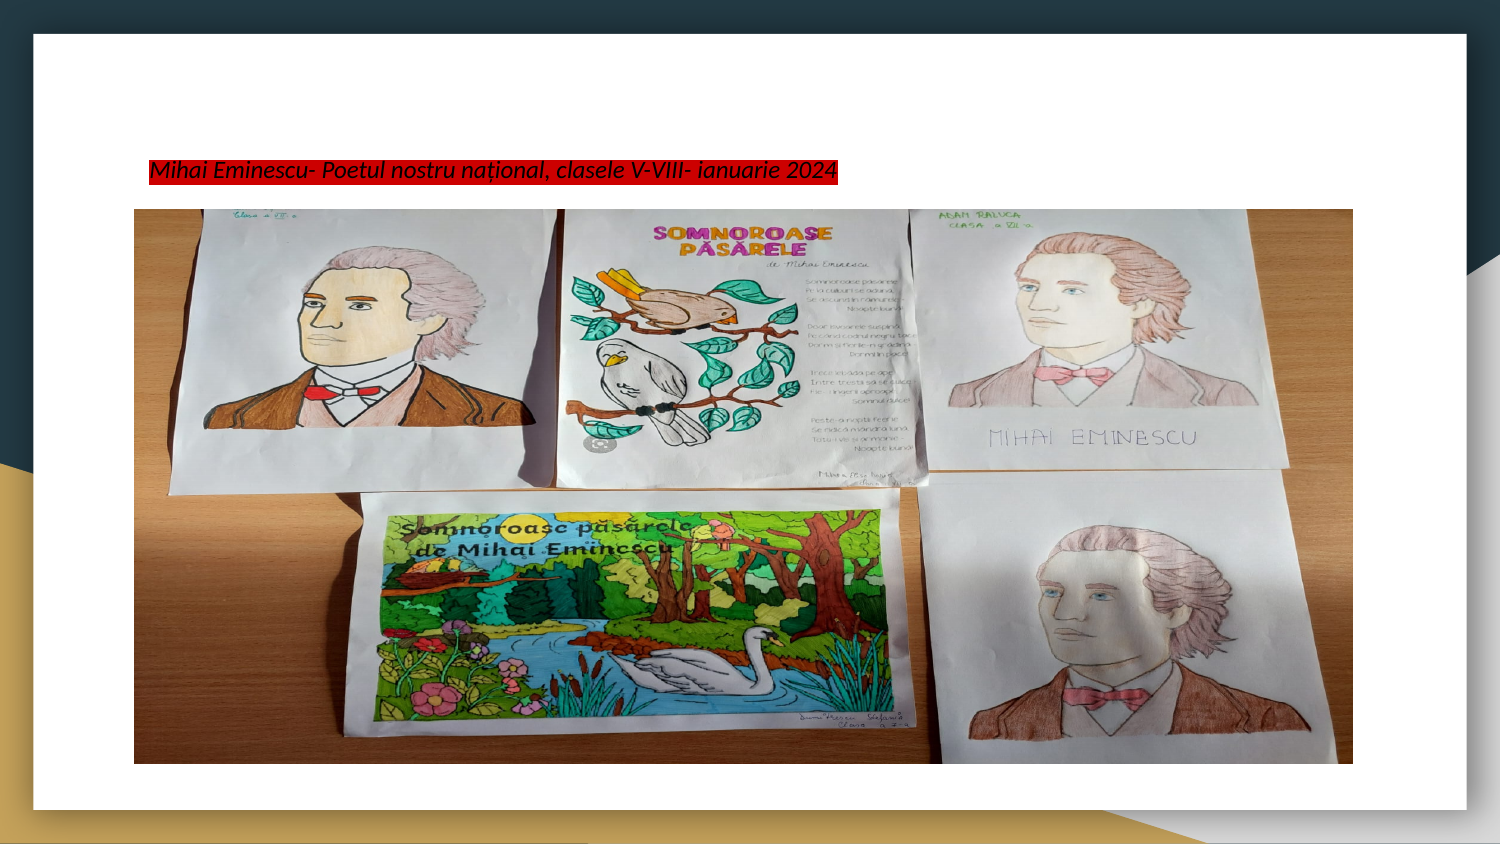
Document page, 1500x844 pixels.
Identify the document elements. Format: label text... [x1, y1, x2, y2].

title Mihai Eminescu- Poetul nostru național, clasele V-VIII- ianuarie 2024 [134, 138, 1366, 296]
picture [134, 208, 1353, 765]
